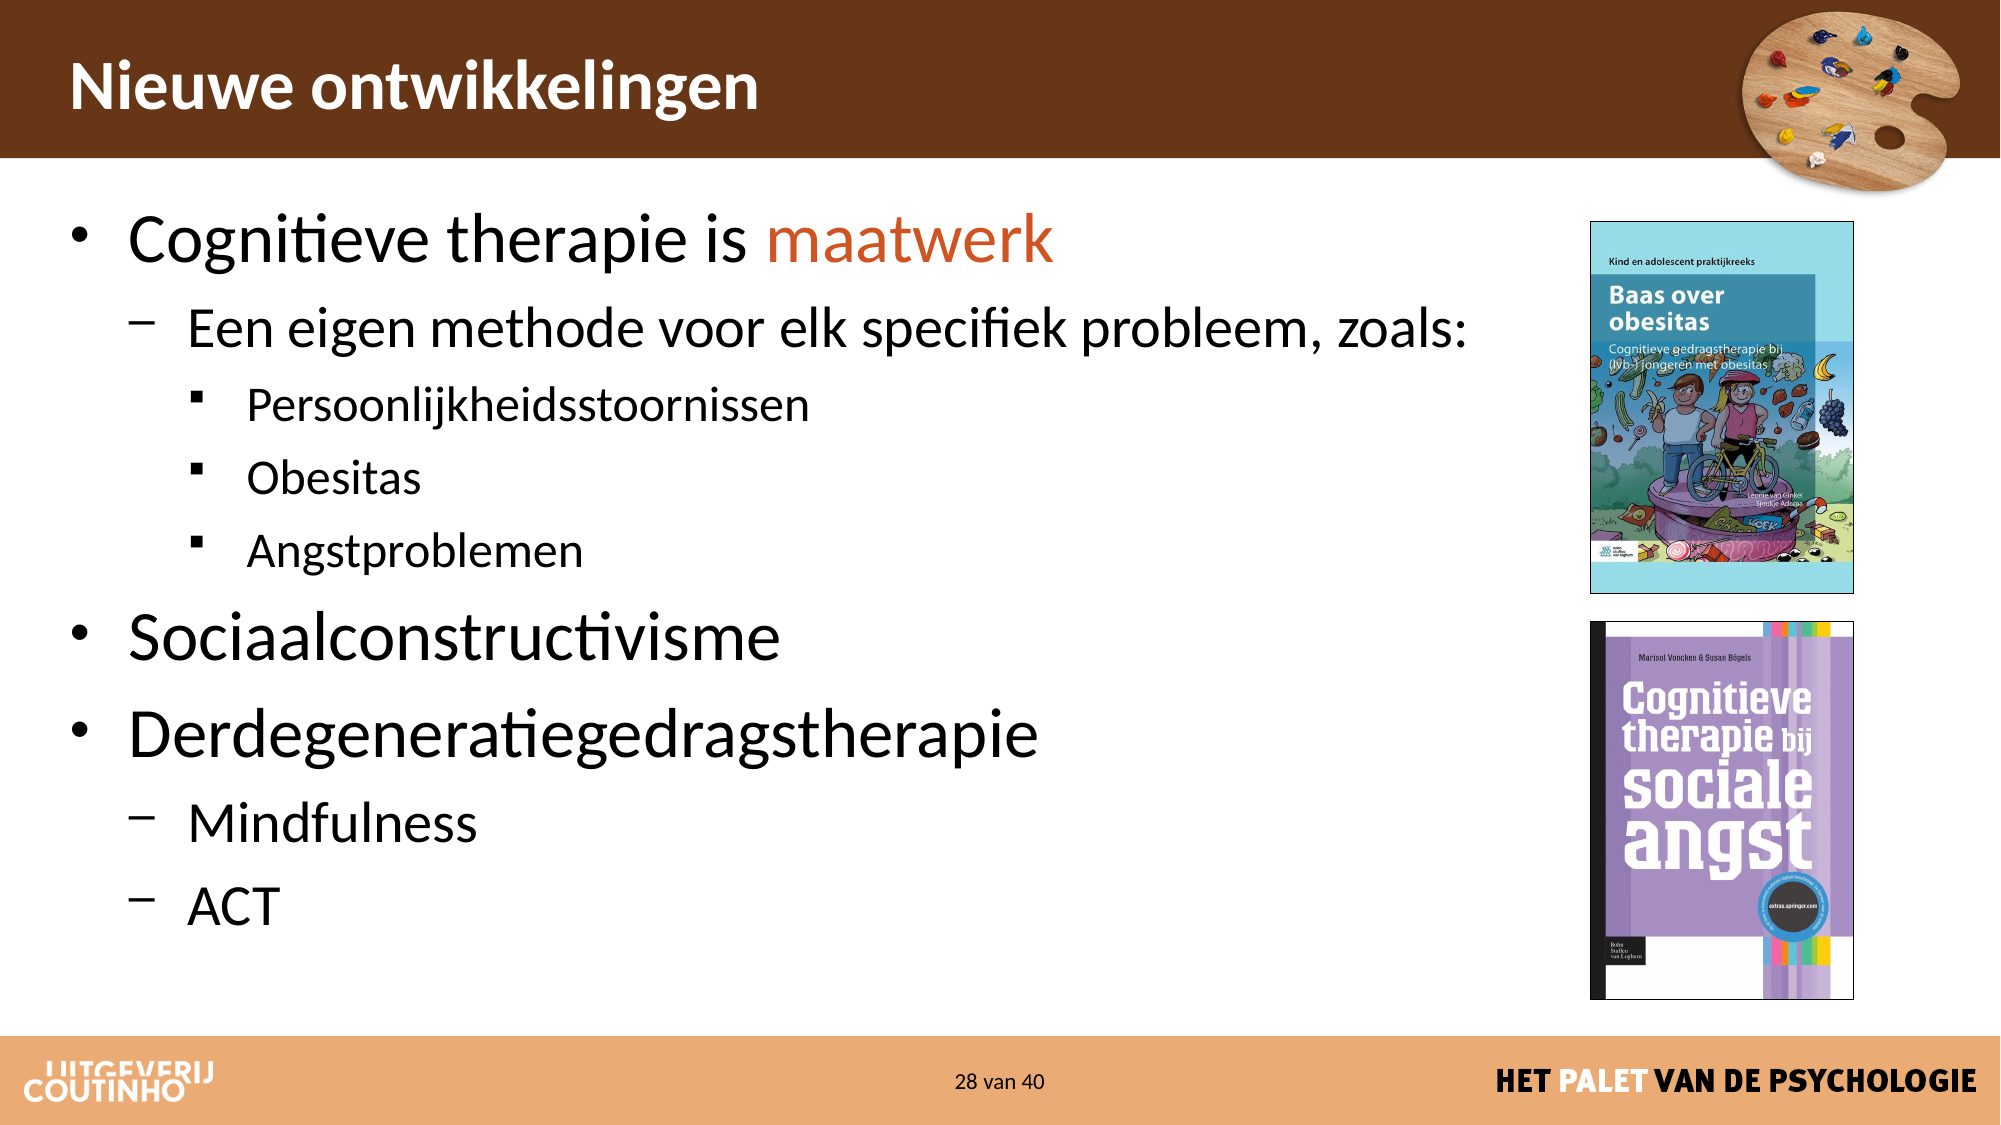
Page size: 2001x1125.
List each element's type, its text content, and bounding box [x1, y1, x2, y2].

picture [0, 0, 2001, 1125]
list Cognitieve therapie is maatwerk Een eigen methode voor elk specifiek probleem, zoals: Persoonlijkheidsstoornissen Obesitas Angstproblemen Sociaalconstructivisme Derdegeneratiegedragstherapie Mindfulness ACT [55, 184, 1520, 1000]
title Nieuwe ontwikkelingen [55, 31, 1721, 138]
